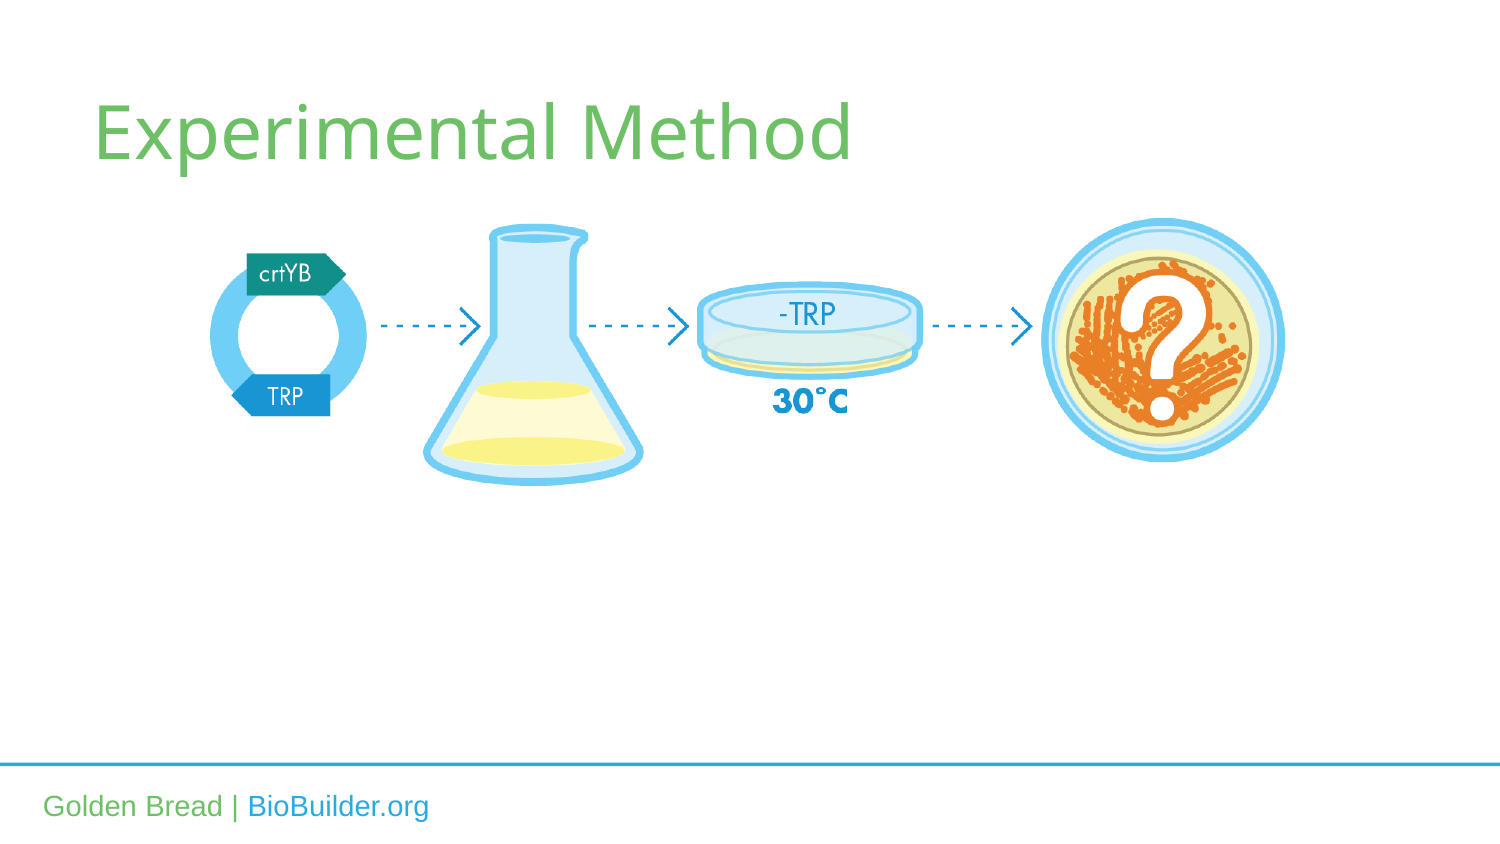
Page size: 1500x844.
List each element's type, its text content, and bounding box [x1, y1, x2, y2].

text_box [0, 762, 1500, 767]
picture [132, 162, 1368, 545]
text_box Experimental Method [77, 55, 1460, 218]
text_box Golden Bread | BioBuilder.org [27, 772, 562, 844]
